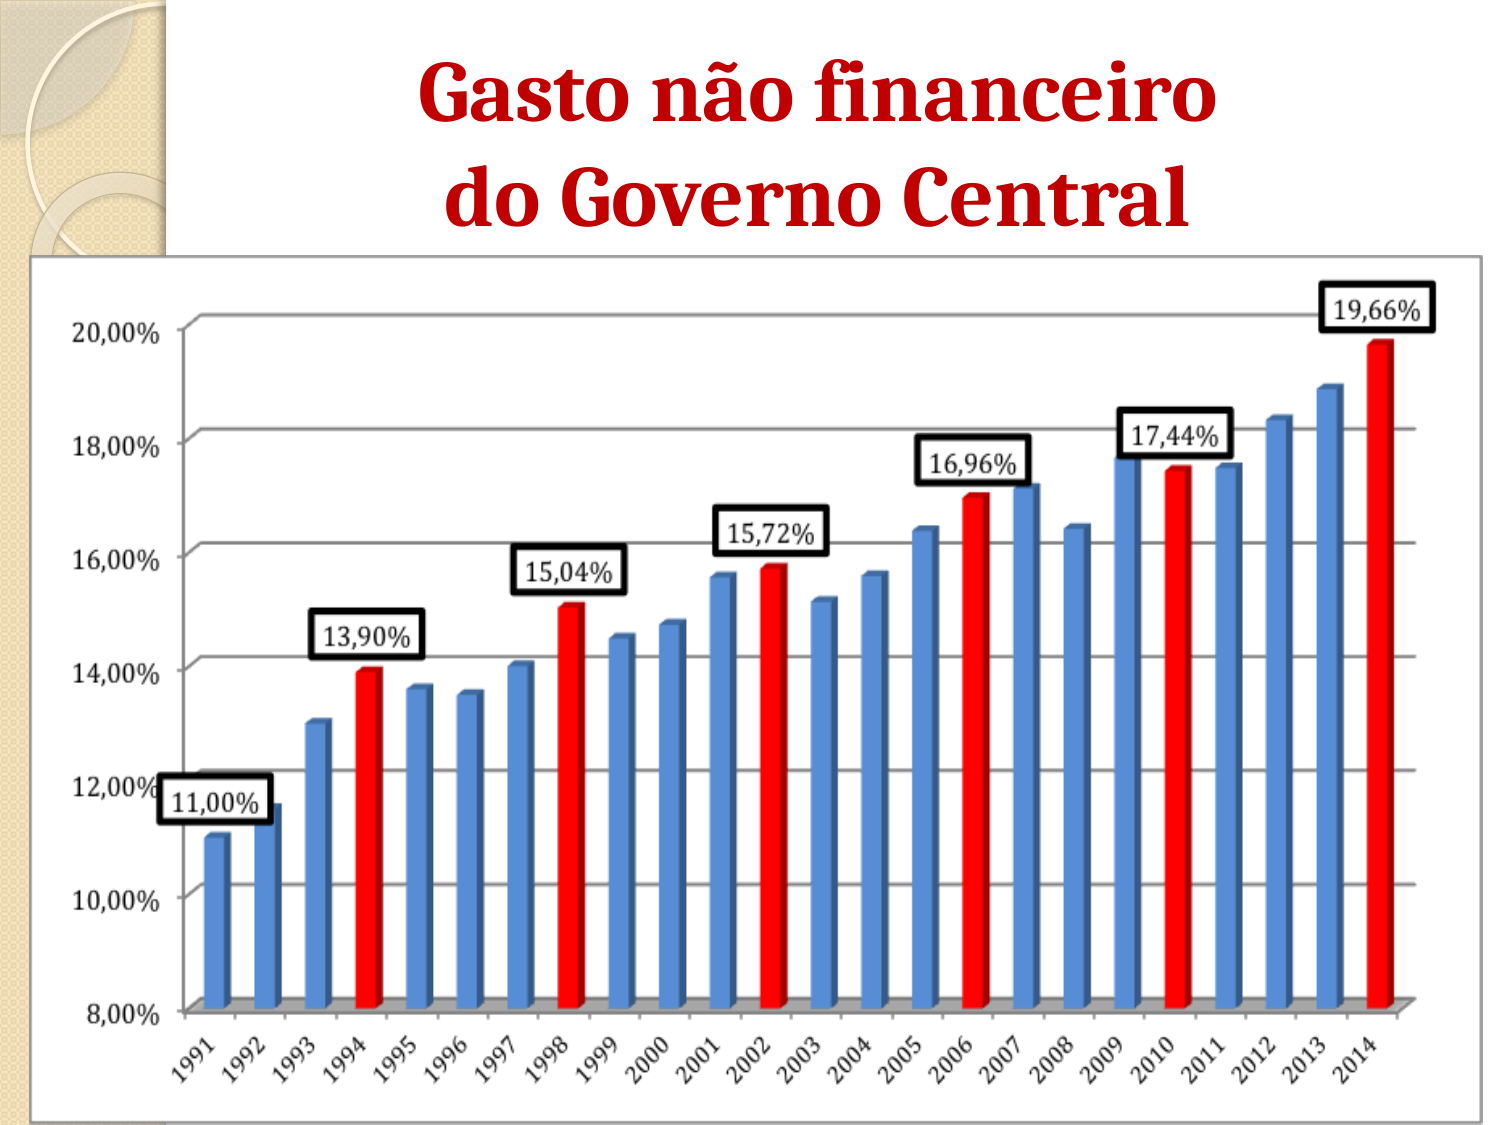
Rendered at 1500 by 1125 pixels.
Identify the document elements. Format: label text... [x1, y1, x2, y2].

picture [29, 255, 1483, 1125]
title Gasto não financeiro do Governo Central [171, 45, 1466, 233]
